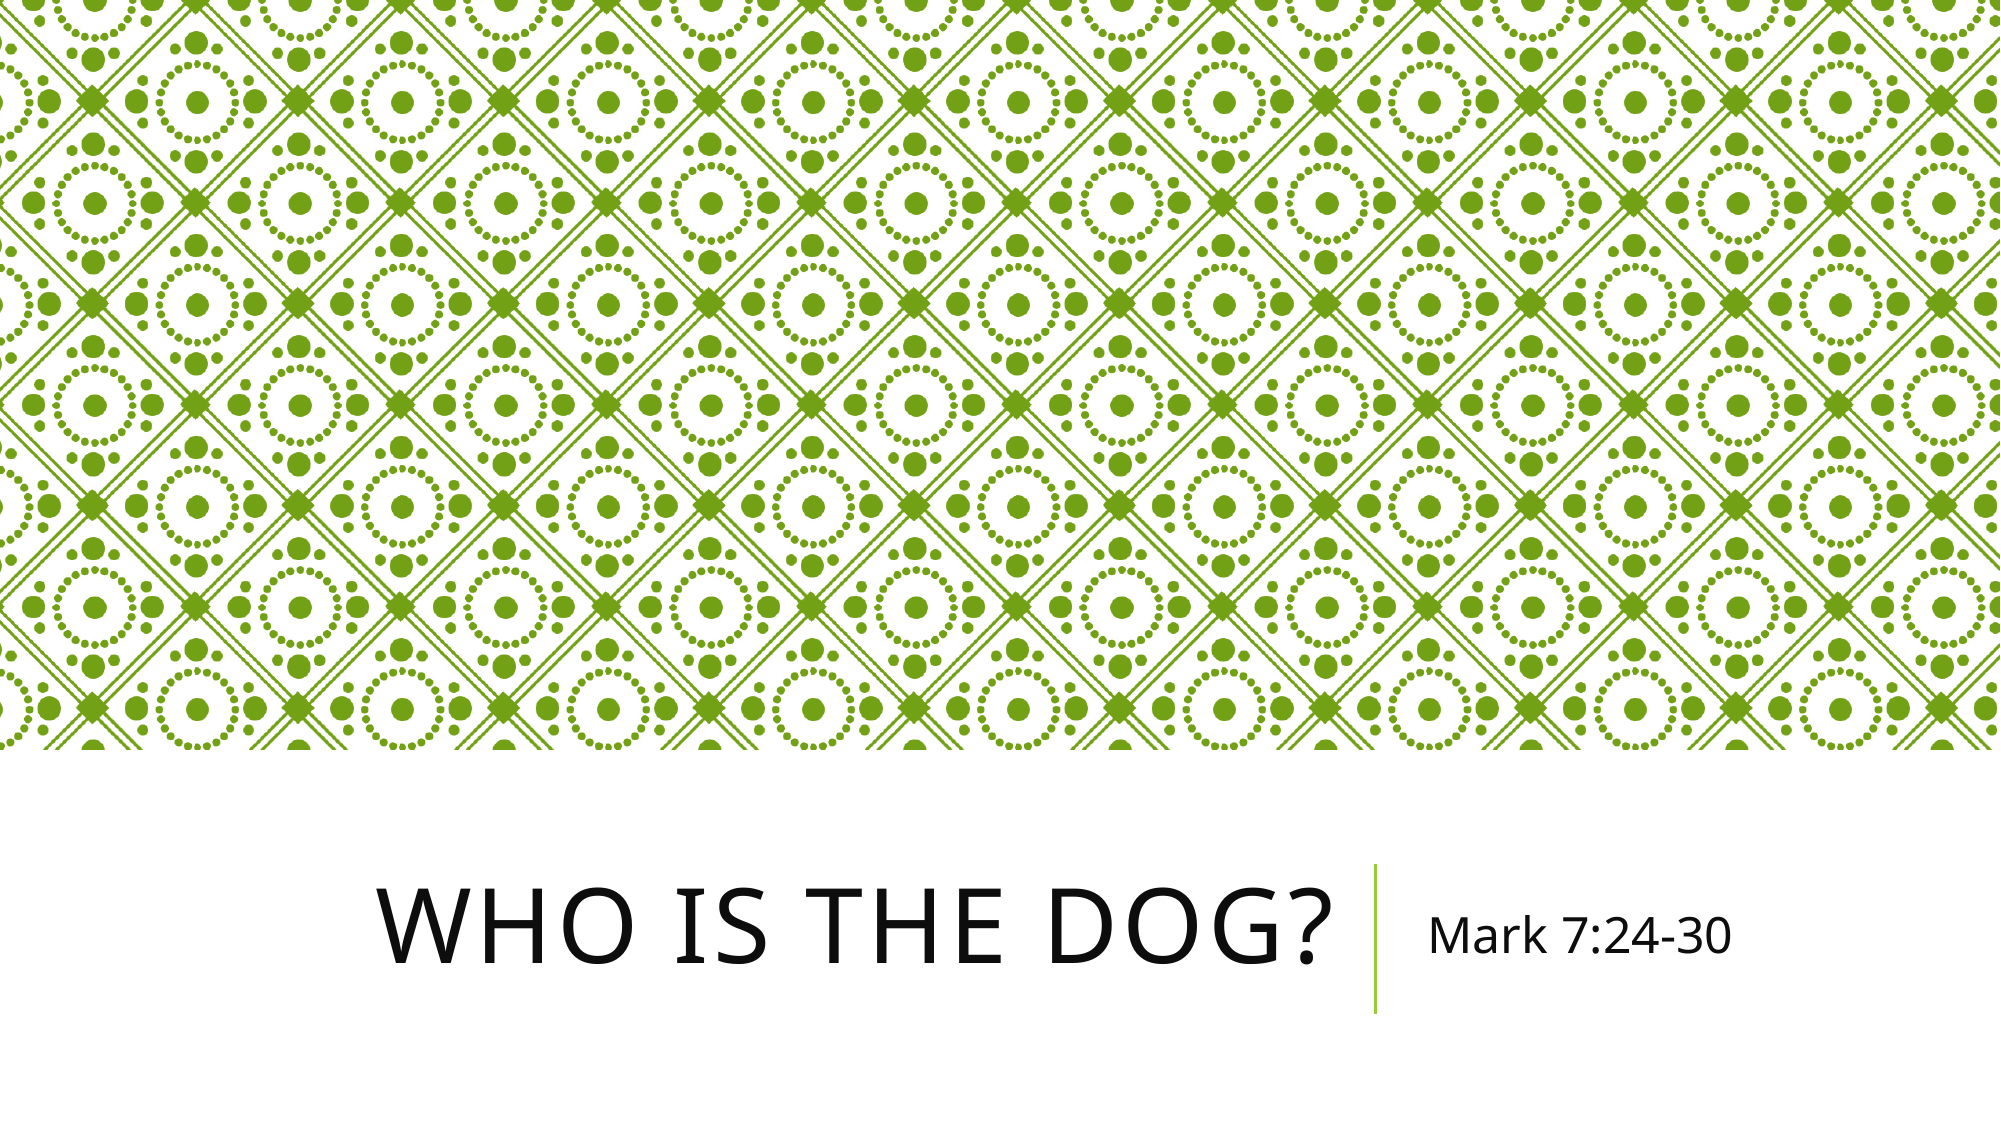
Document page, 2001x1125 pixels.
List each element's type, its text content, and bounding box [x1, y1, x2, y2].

subtitle Mark 7:24-30 [1412, 813, 1938, 1054]
title Who is the dog? [75, 813, 1350, 1054]
